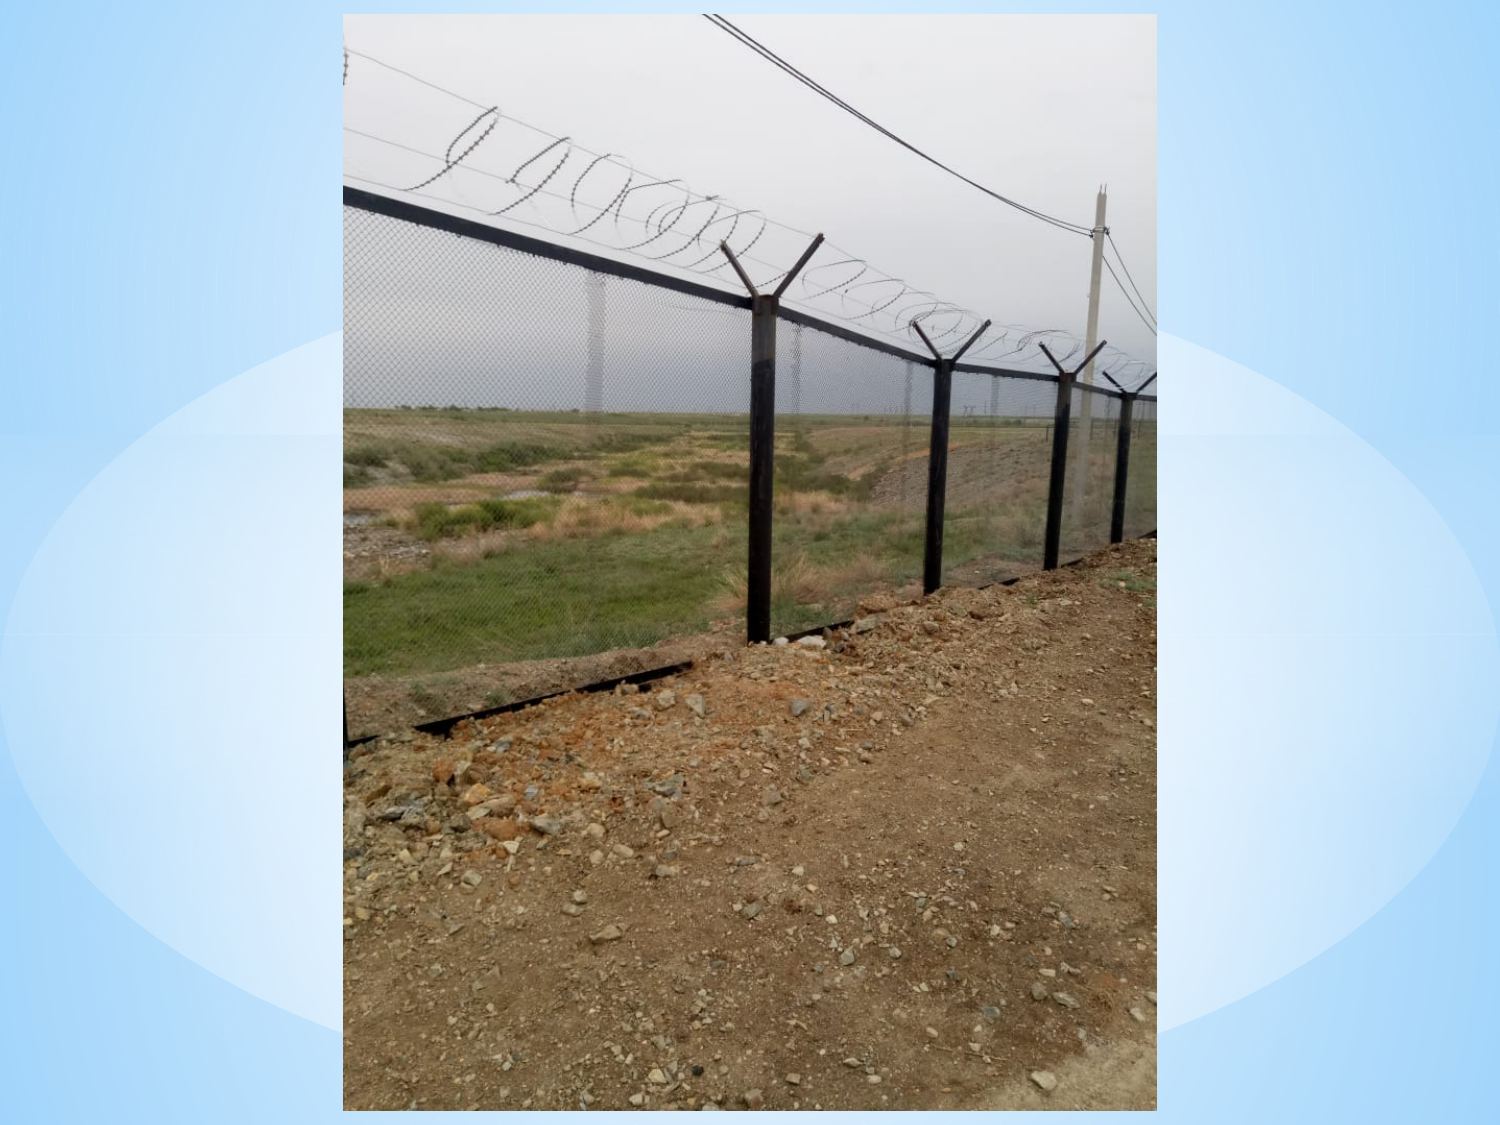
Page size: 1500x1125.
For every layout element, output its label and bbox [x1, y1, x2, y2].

picture [343, 14, 1157, 1111]
